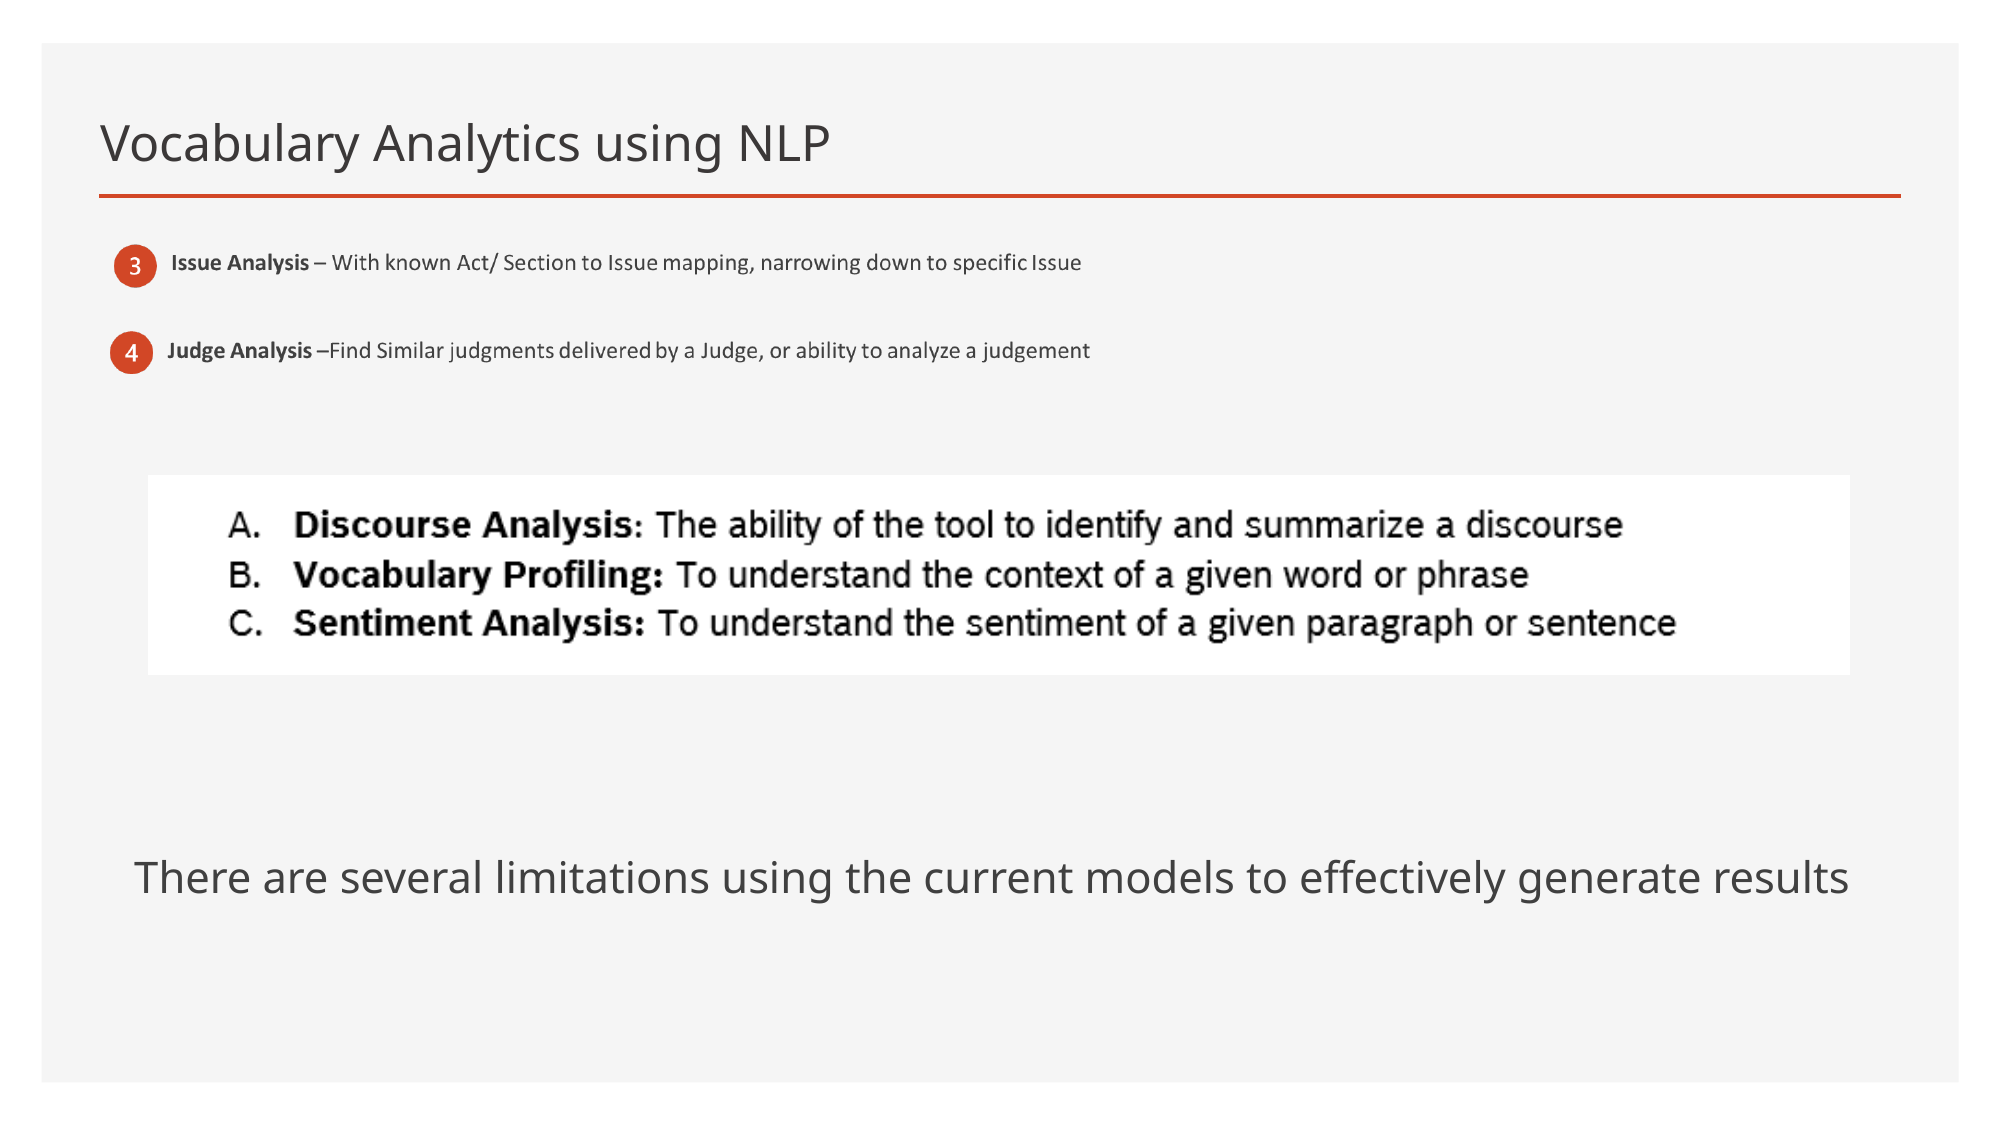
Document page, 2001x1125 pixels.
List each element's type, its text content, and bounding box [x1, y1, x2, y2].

picture [148, 475, 1850, 675]
title Vocabulary Analytics using NLP [85, 73, 1779, 179]
picture [102, 239, 1284, 416]
list There are several limitations using the current models to effectively generate results [119, 816, 1867, 927]
